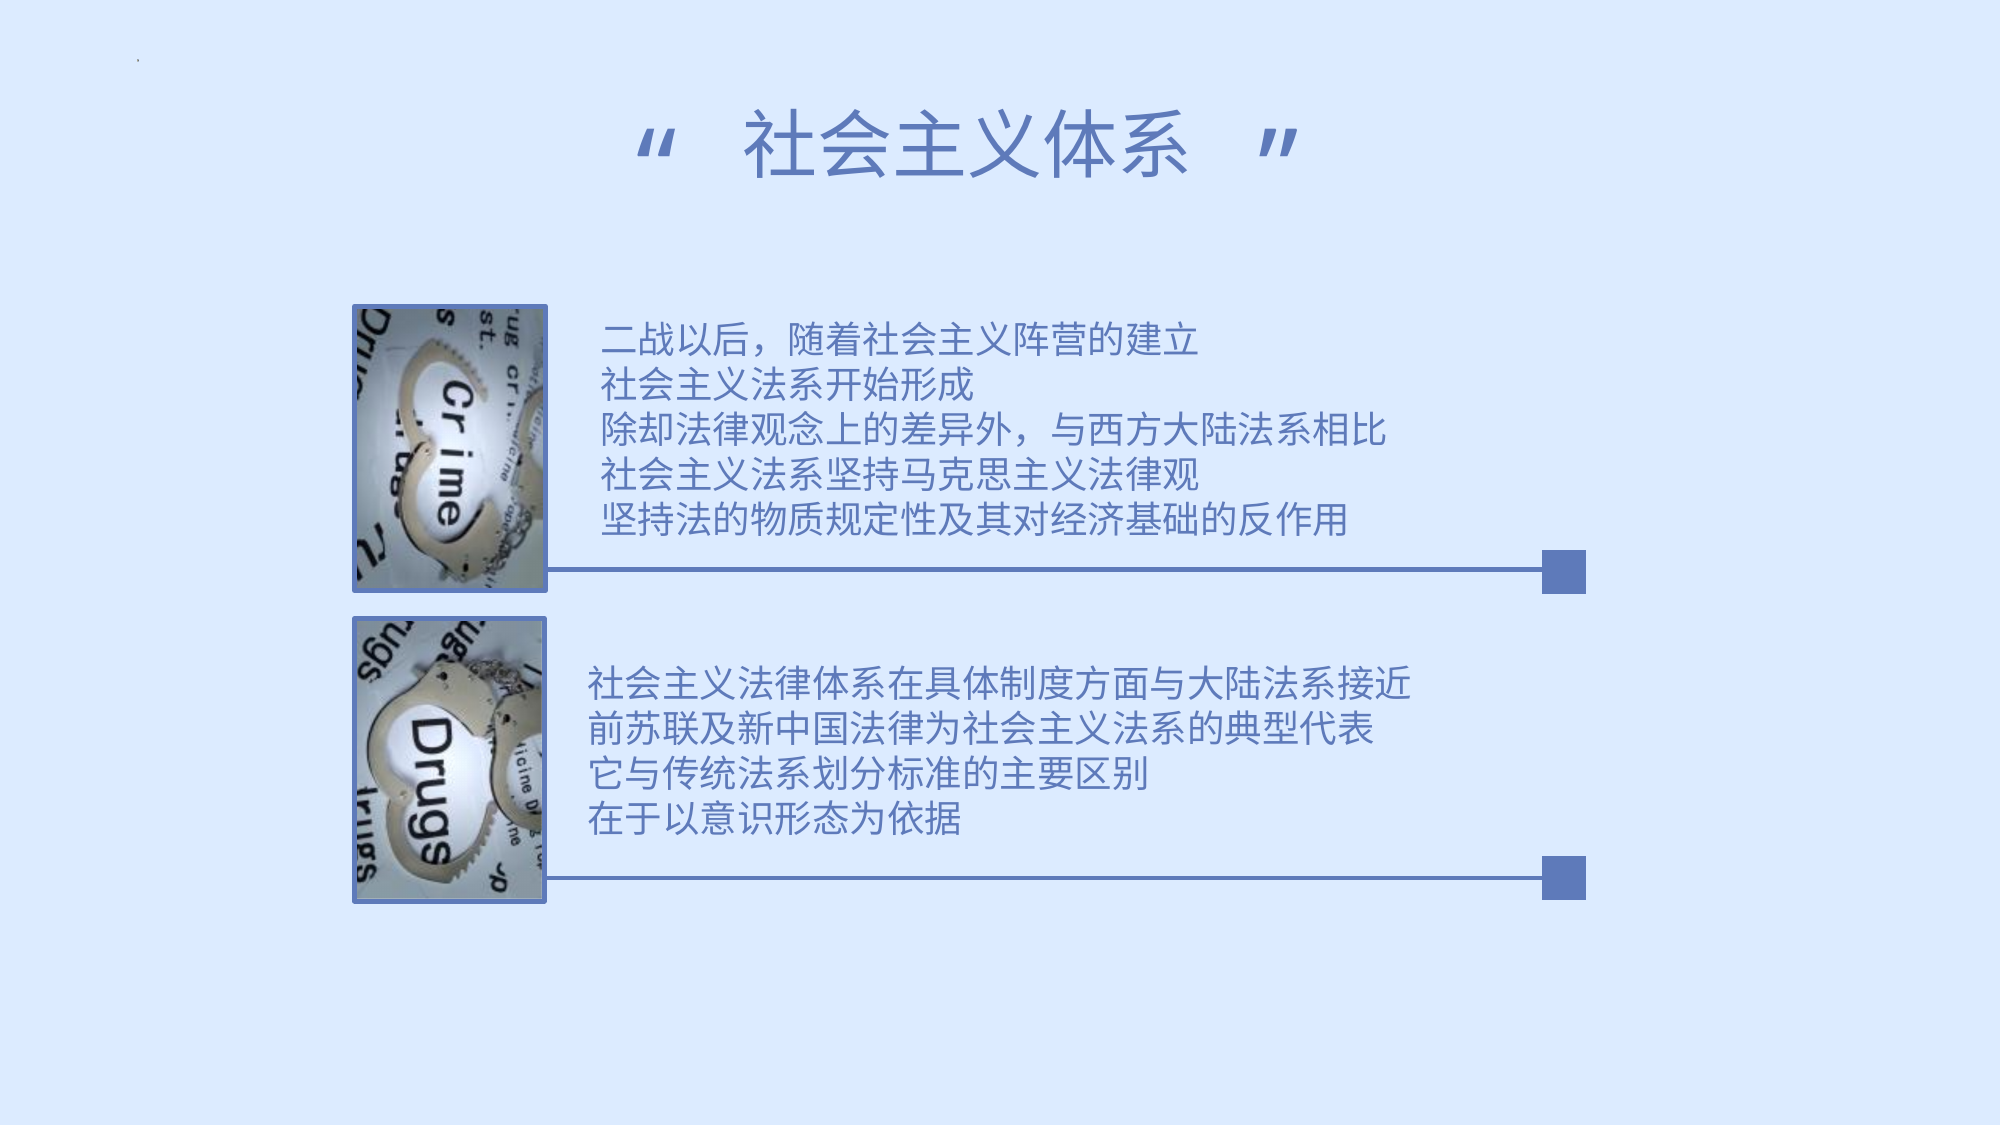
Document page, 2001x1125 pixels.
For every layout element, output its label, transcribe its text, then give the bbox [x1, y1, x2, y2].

text_box [1542, 856, 1586, 900]
picture [310, 621, 589, 898]
text_box 二战以后，随着社会主义阵营的建立 社会主义法系开始形成 除却法律观念上的差异外，与西方大陆法系相比 社会主义法系坚持马克思主义法律观 坚持法的物质规定性及其对经济基础的反作用 [585, 308, 1603, 549]
text_box “ [621, 89, 692, 240]
text_box [1542, 550, 1586, 594]
text_box ” [1243, 89, 1315, 240]
text_box 社会主义体系 [727, 89, 1208, 195]
text_box 社会主义法律体系在具体制度方面与大陆法系接近 前苏联及新中国法律为社会主义法系的典型代表 它与传统法系划分标准的主要区别 在于以意识形态为依据 [572, 652, 1574, 848]
picture [309, 309, 590, 588]
